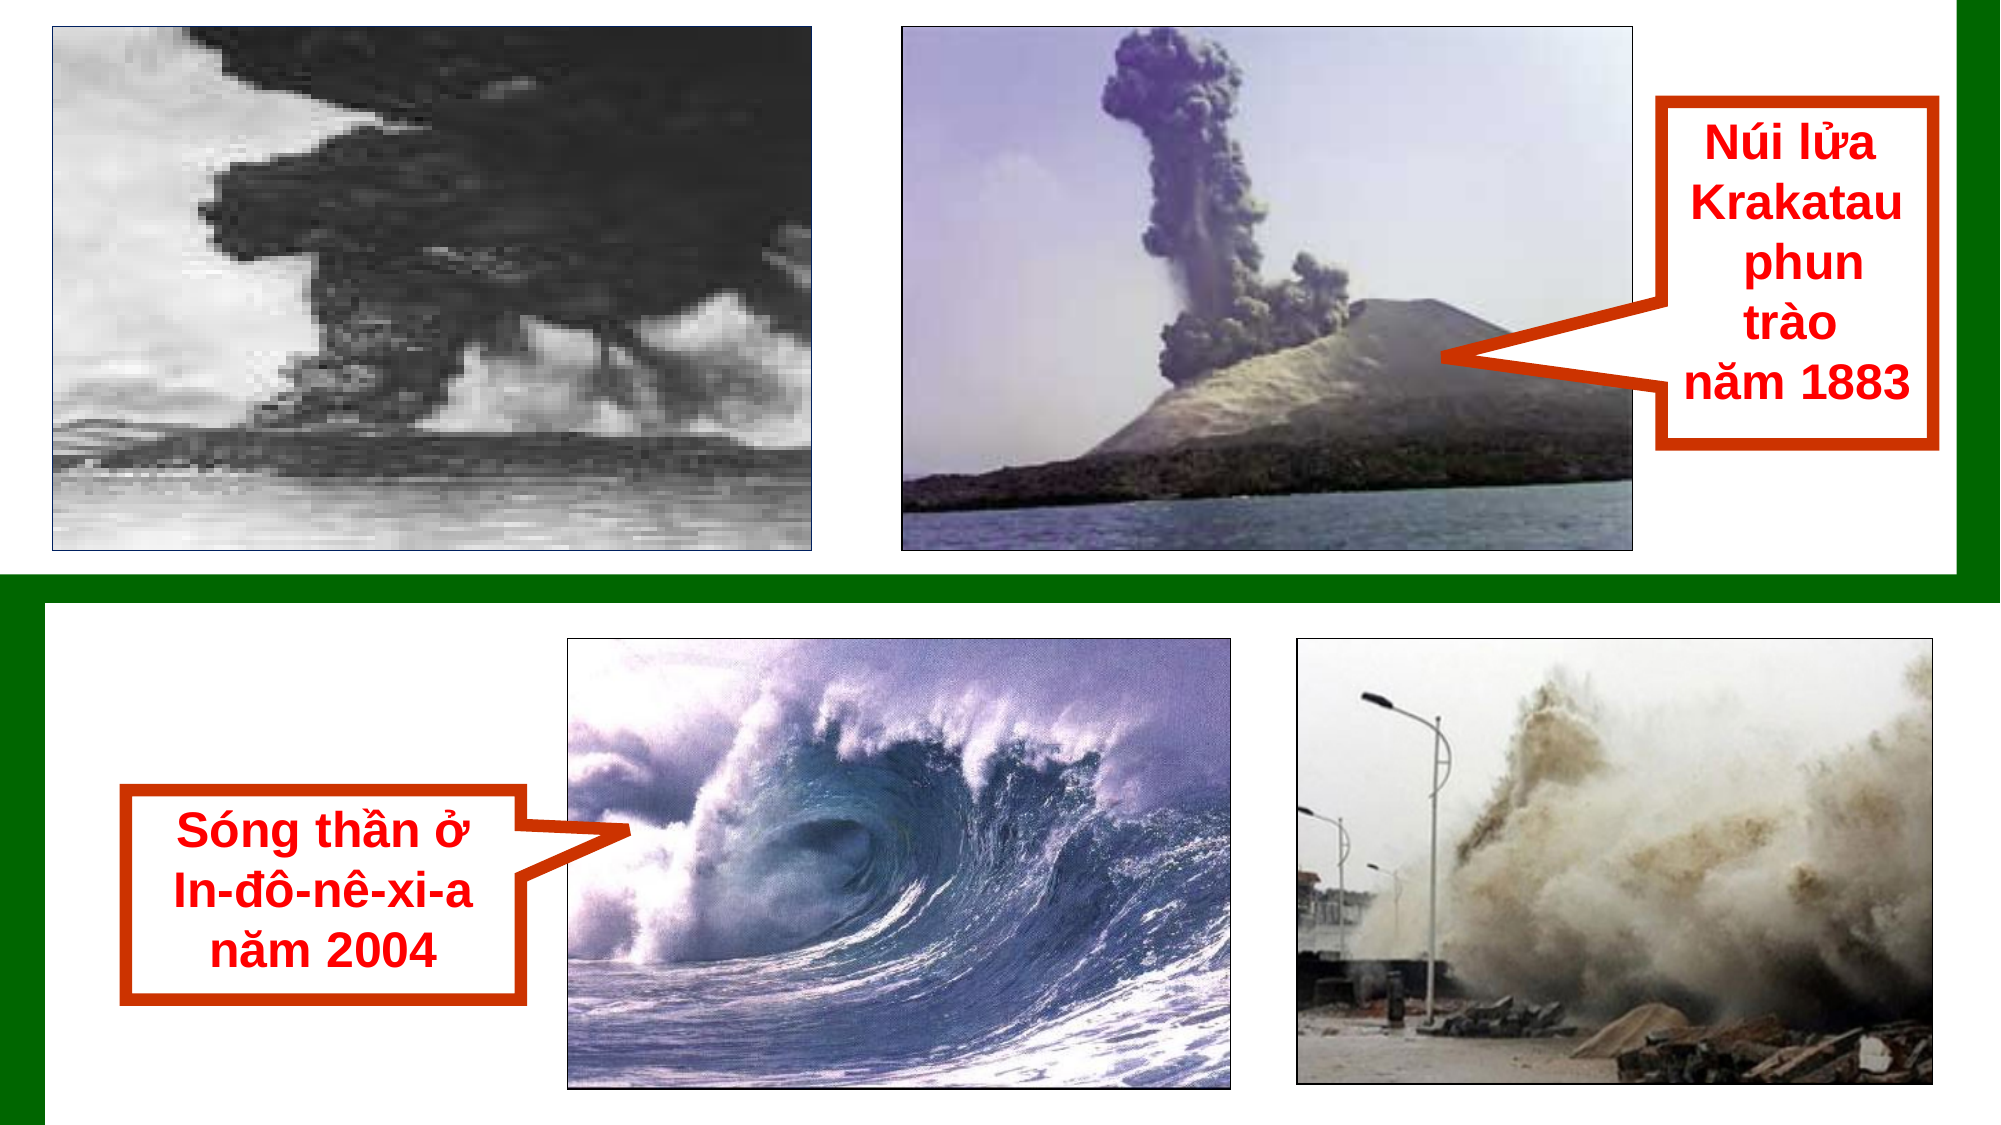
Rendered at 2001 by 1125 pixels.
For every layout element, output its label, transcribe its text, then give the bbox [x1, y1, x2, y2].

picture [1297, 638, 1933, 1084]
text_box [43, 601, 2000, 1125]
picture [568, 638, 1231, 1090]
text_box Núi lửa Krakatau phun trào năm 1883 [1637, 101, 1934, 445]
text_box [0, 0, 1959, 576]
picture [52, 26, 812, 550]
text_box Sóng thần ở In-đô-nê-xi-a năm 2004 [125, 790, 562, 1000]
picture [902, 26, 1633, 550]
